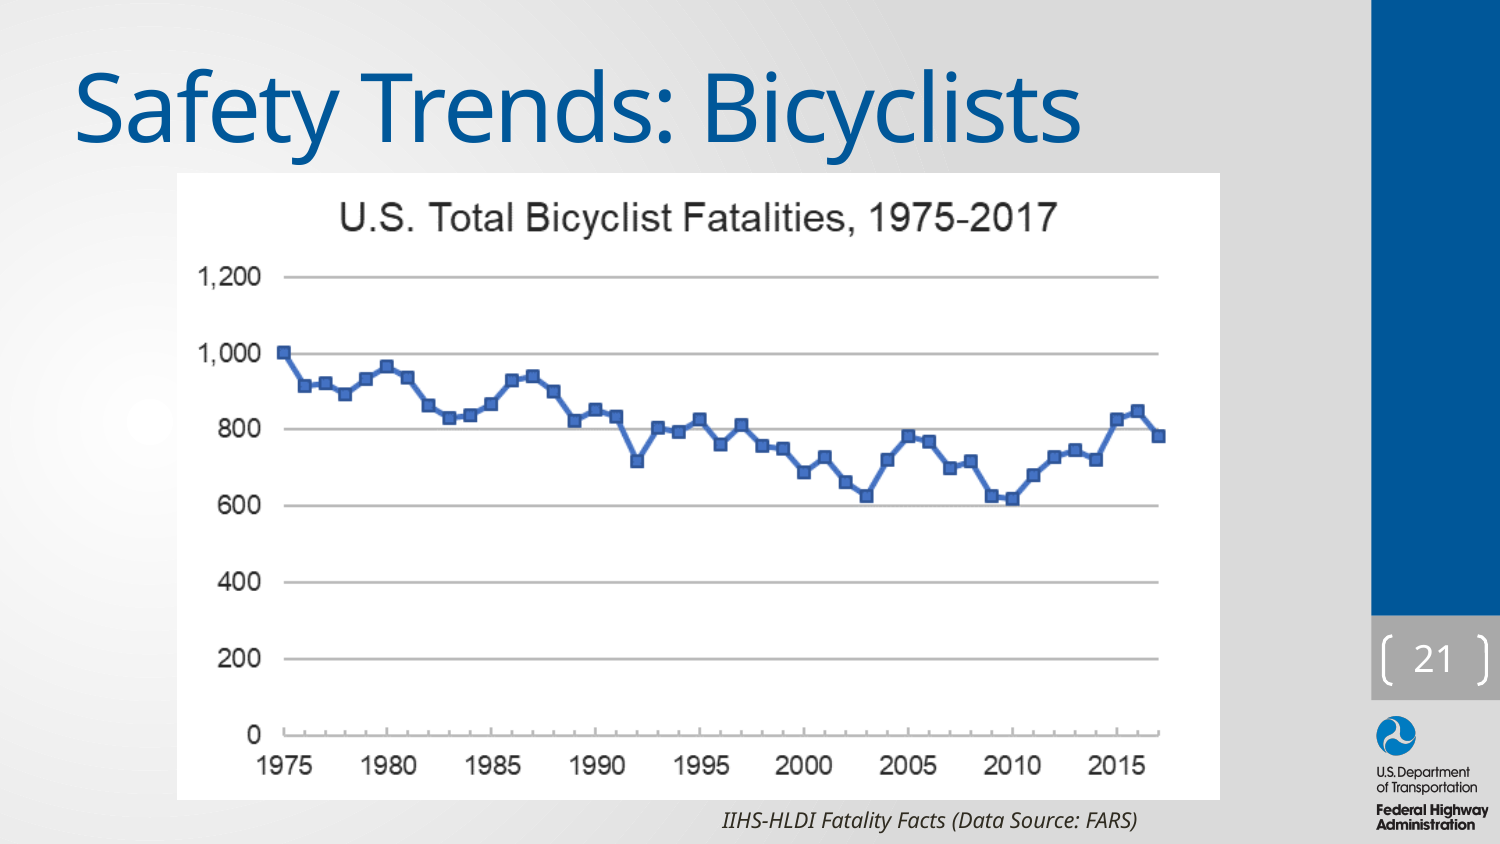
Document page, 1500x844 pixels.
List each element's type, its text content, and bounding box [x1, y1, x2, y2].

text_box IIHS-HLDI Fatality Facts (Data Source: FARS) [341, 805, 1159, 841]
slide_number 21 [1381, 634, 1488, 687]
title Safety Trends: Bicyclists [58, 33, 1309, 175]
picture [176, 173, 1221, 800]
